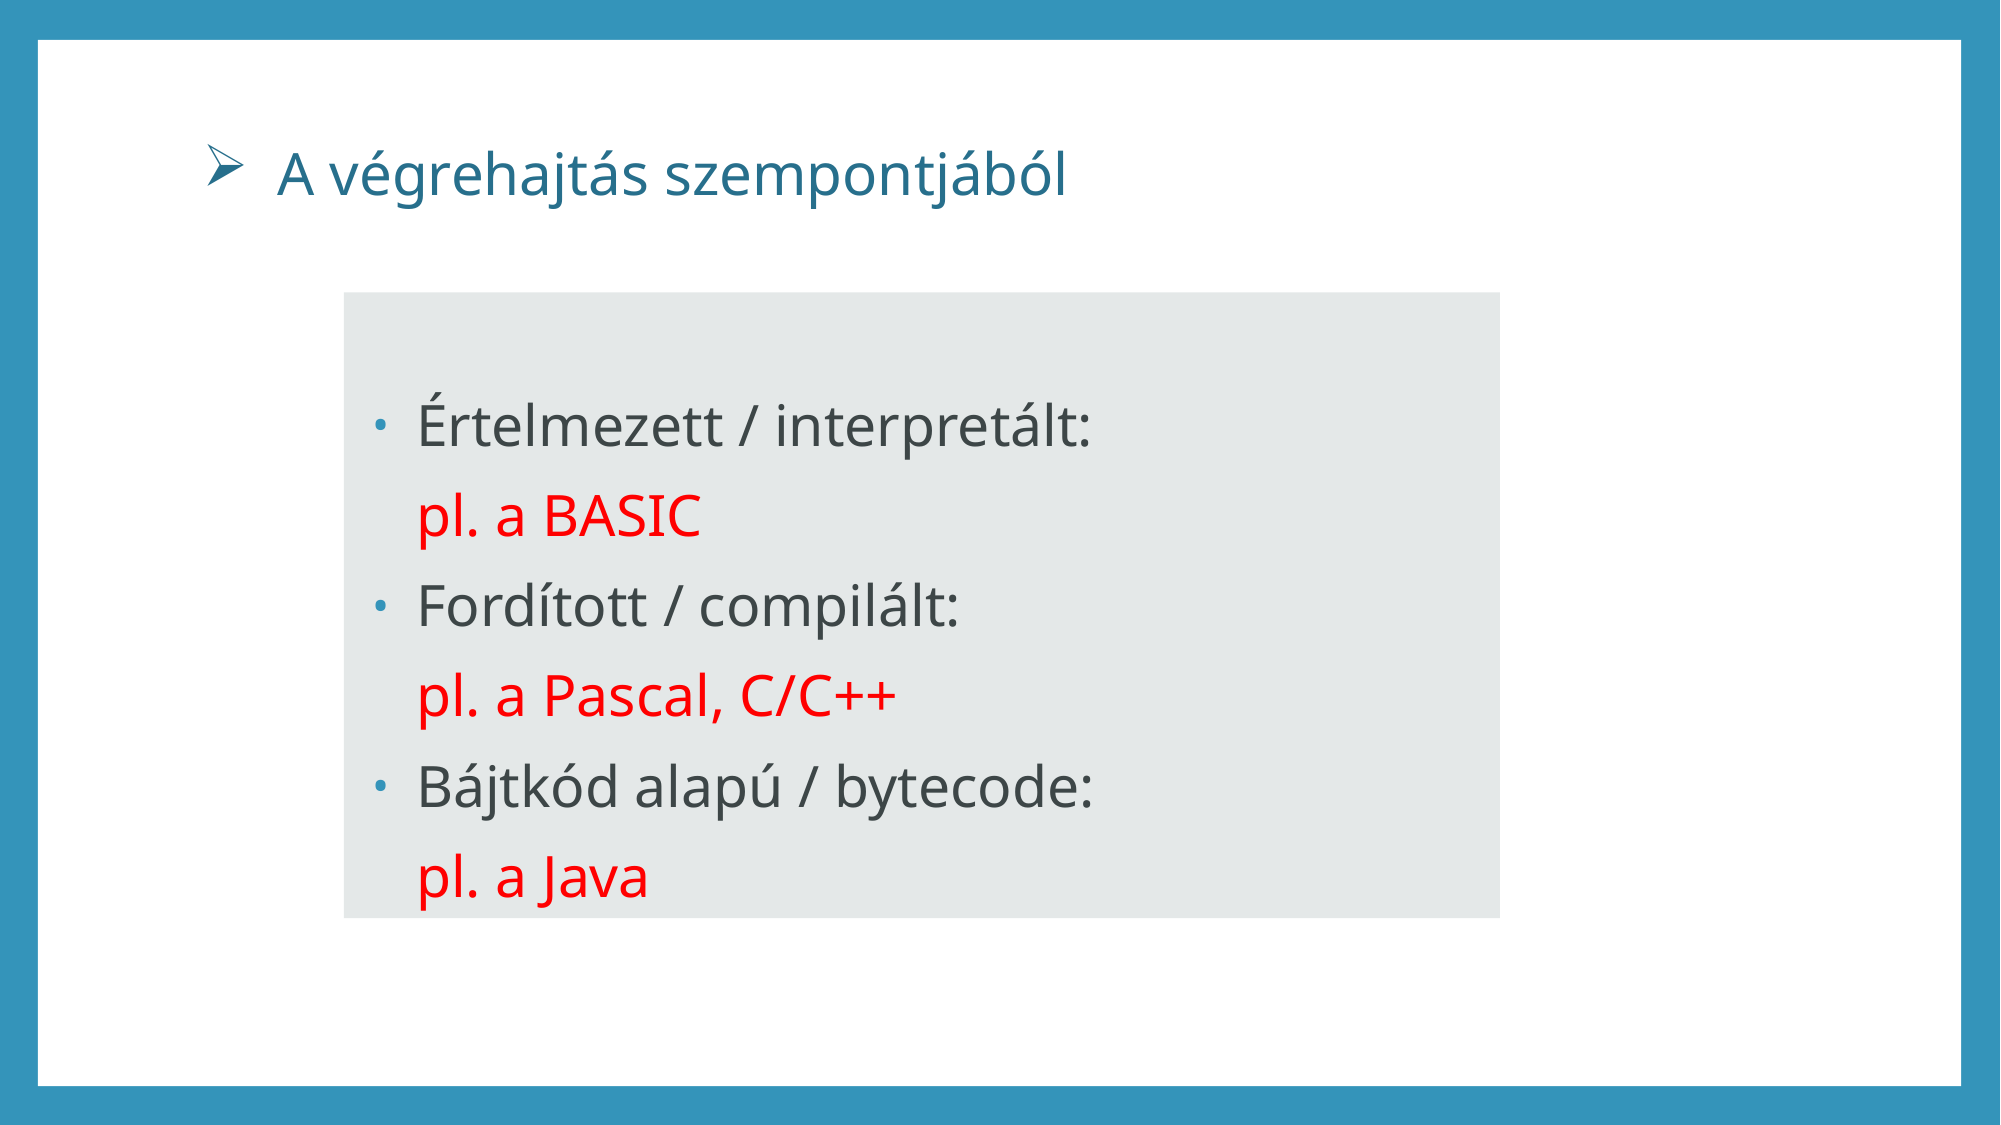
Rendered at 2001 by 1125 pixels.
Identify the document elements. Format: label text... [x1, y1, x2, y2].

list Értelmezett / interpretált: pl. a BASIC Fordított / compilált: pl. a Pascal, C/C++ Bájtkód alapú / bytecode: pl. a Java [343, 292, 1500, 919]
title A végrehajtás szempontjából [187, 99, 1808, 323]
